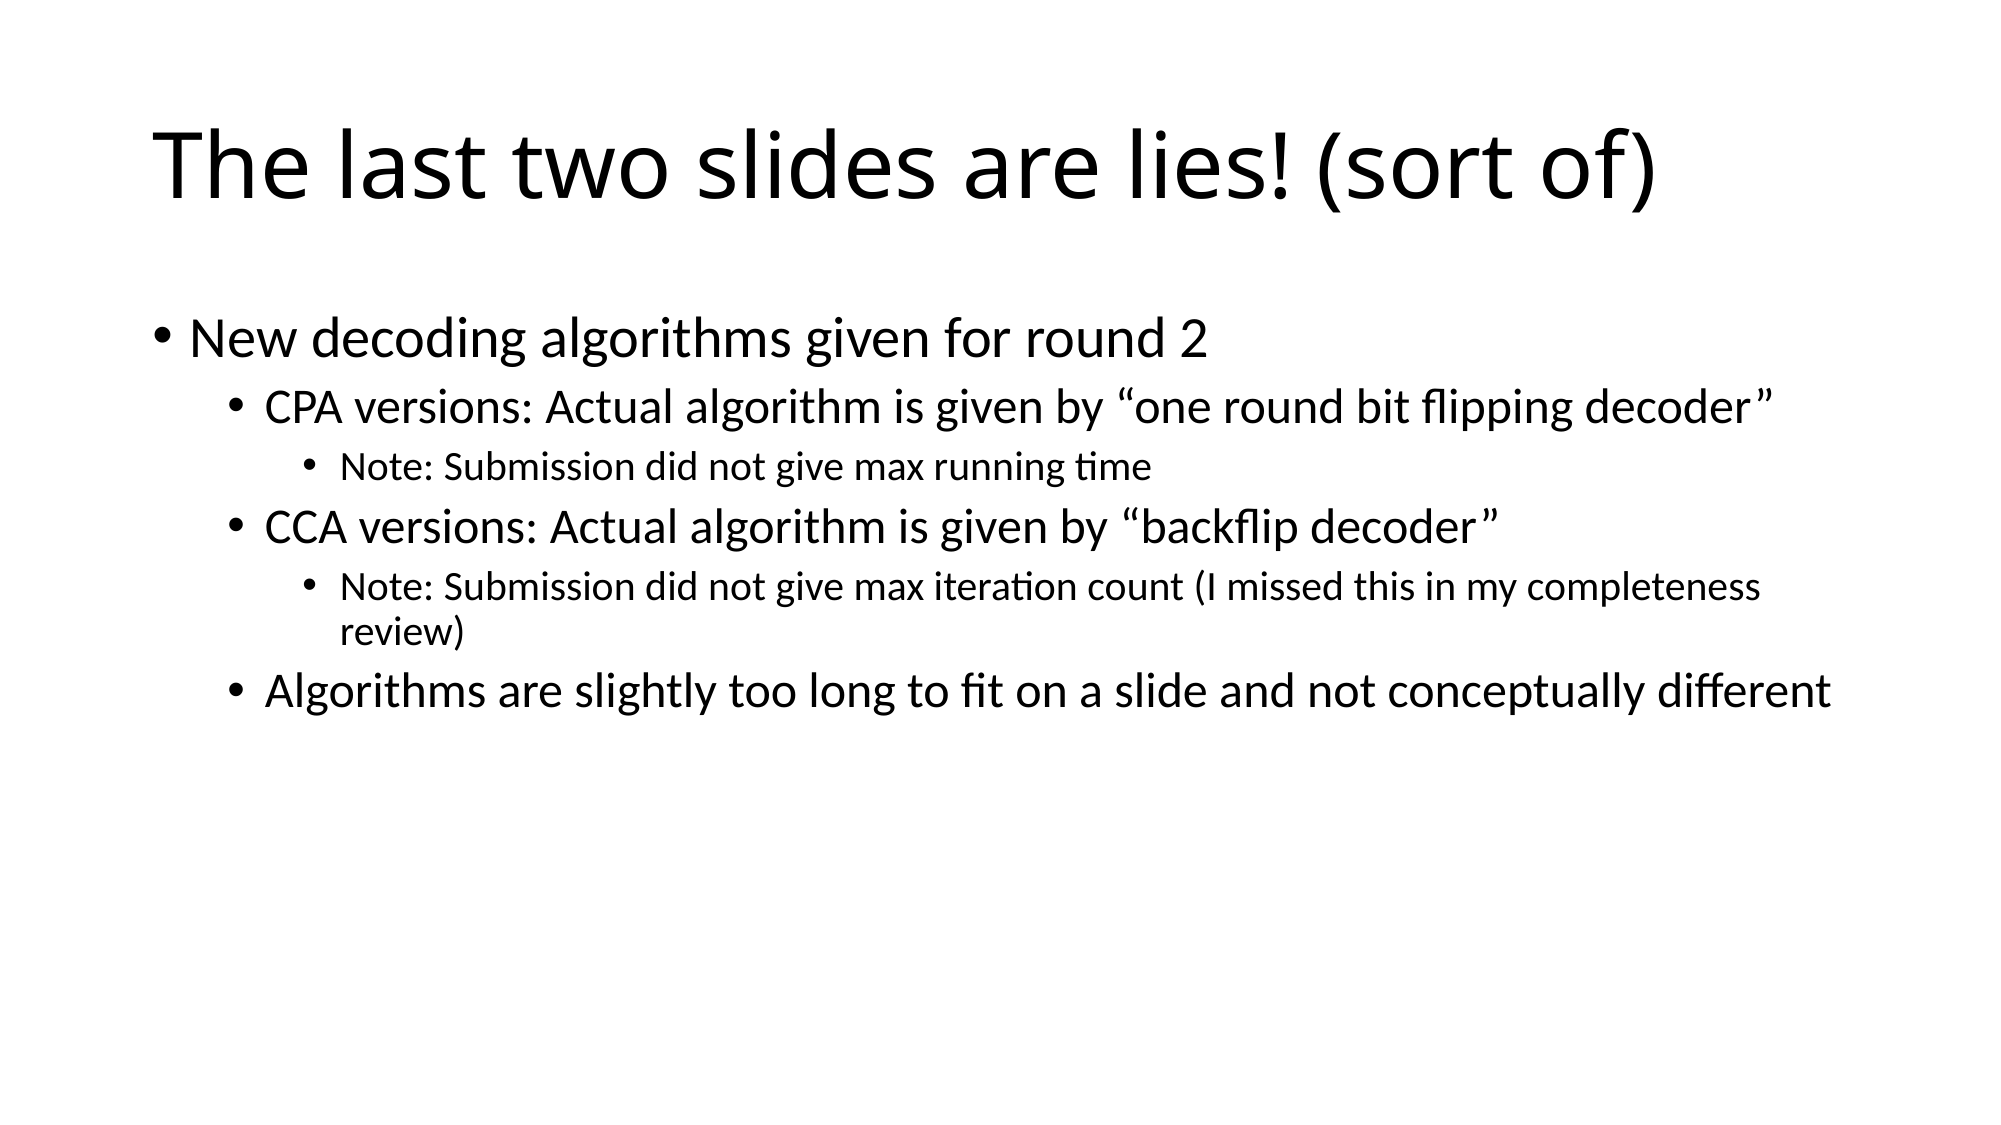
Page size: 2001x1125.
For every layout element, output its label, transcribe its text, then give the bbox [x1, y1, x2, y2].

list New decoding algorithms given for round 2 CPA versions: Actual algorithm is given by “one round bit flipping decoder” Note: Submission did not give max running time CCA versions: Actual algorithm is given by “backflip decoder” Note: Submission did not give max iteration count (I missed this in my completeness review) Algorithms are slightly too long to fit on a slide and not conceptually different [137, 299, 1863, 1014]
title The last two slides are lies! (sort of) [137, 59, 1863, 278]
